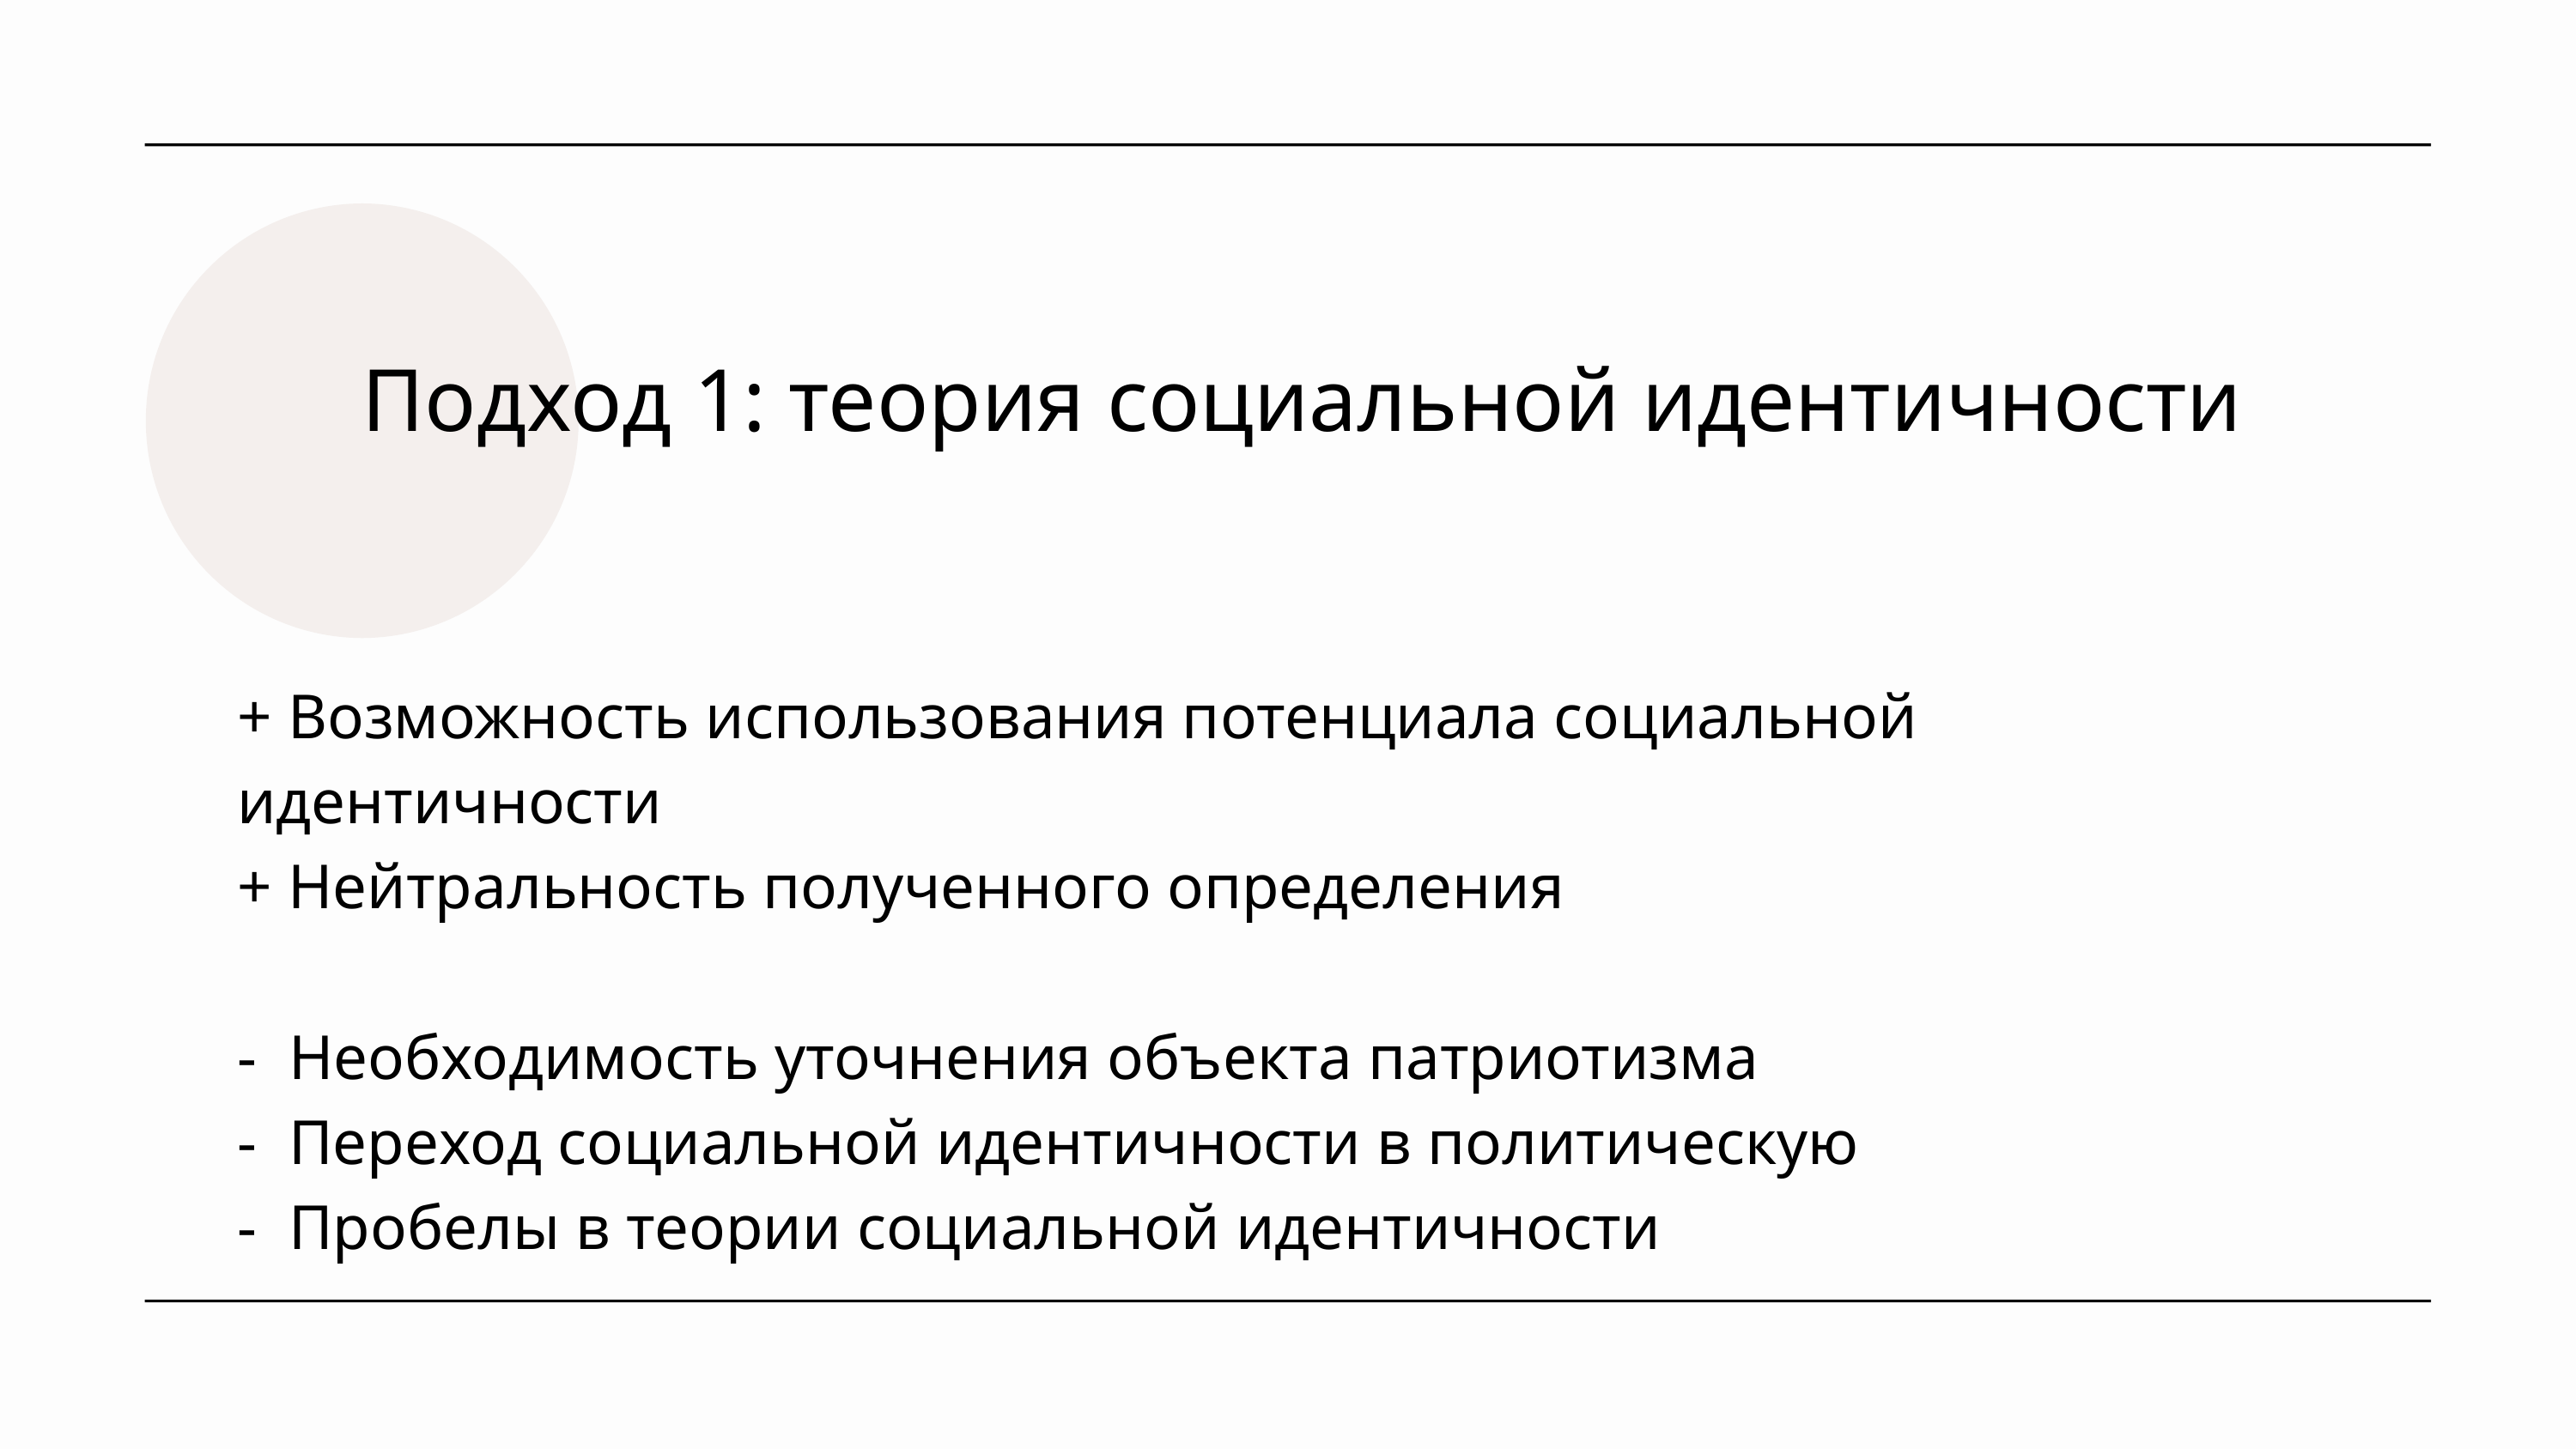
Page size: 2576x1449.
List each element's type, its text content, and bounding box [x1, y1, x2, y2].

text_box Подход 1: теория социальной идентичности [583, 328, 2432, 449]
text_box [144, 203, 580, 639]
text_box + Возможность использования потенциала социальной идентичности + Нейтральность полученного определения ‐ Необходимость уточнения объекта патриотизма ‐ Переход социальной идентичности в политическую ‐ Пробелы в теории социальной идентичности [237, 665, 2290, 1432]
